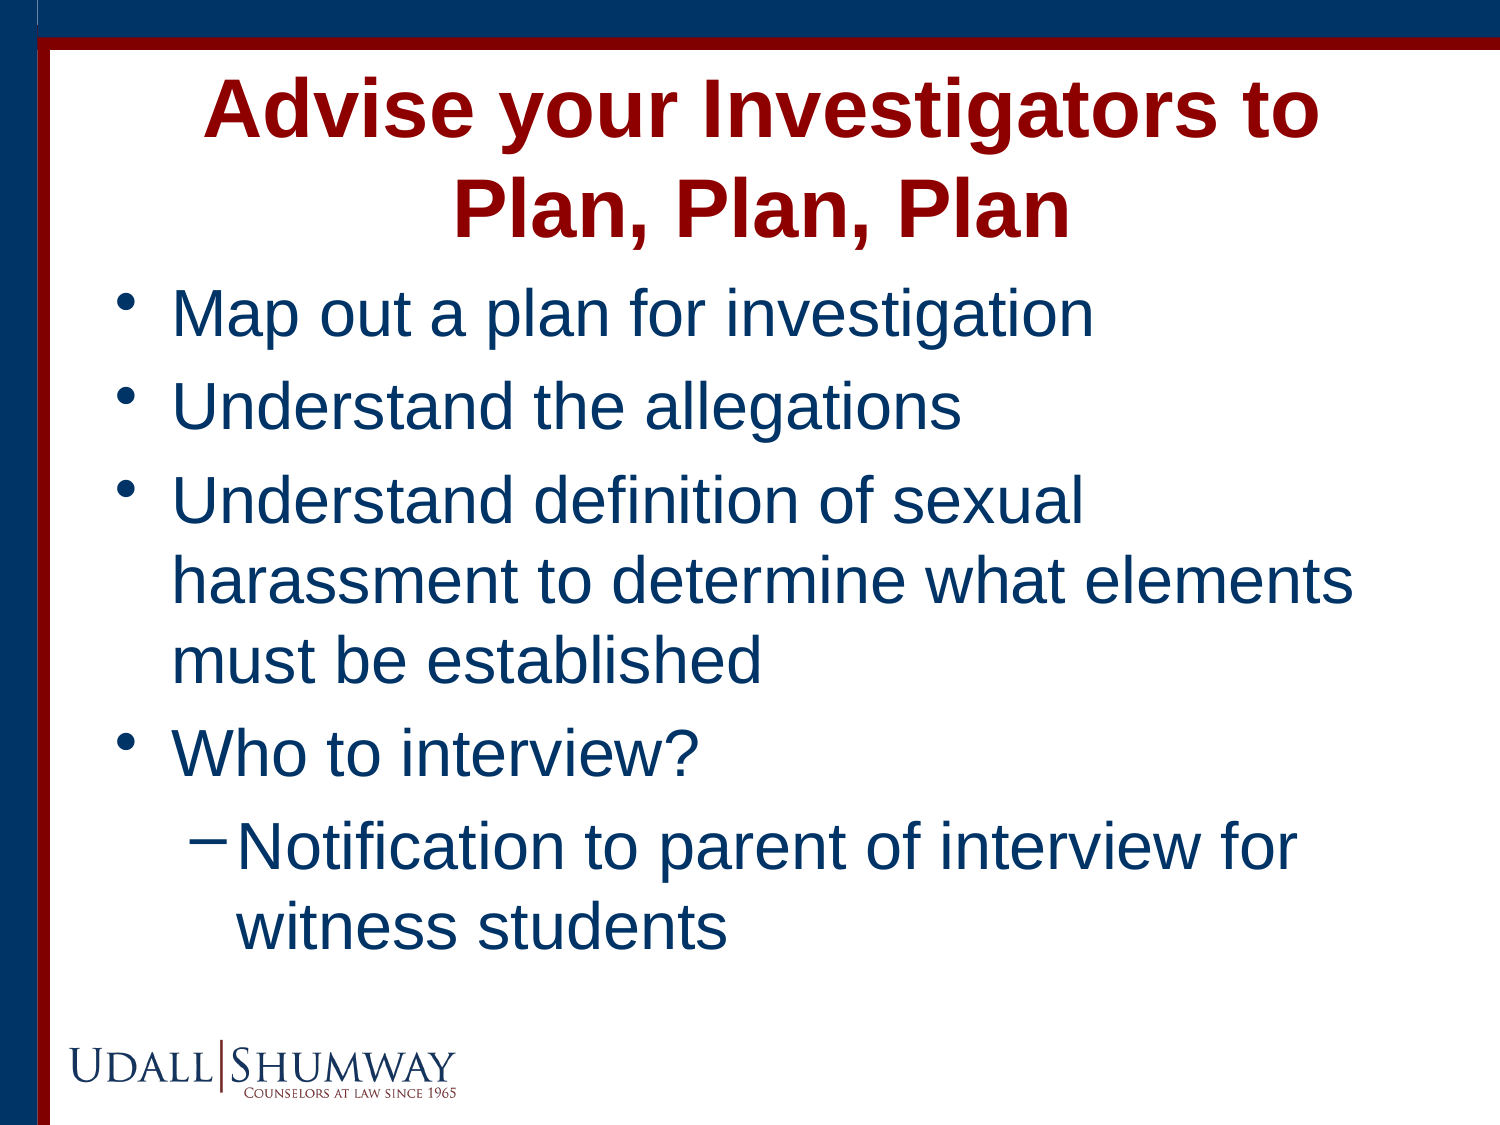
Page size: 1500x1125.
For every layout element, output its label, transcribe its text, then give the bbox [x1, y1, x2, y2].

list Map out a plan for investigation Understand the allegations Understand definition of sexual harassment to determine what elements must be established Who to interview? Notification to parent of interview for witness students [99, 262, 1438, 1050]
picture [62, 1031, 463, 1105]
title Advise your Investigators to Plan, Plan, Plan [112, 99, 1413, 208]
